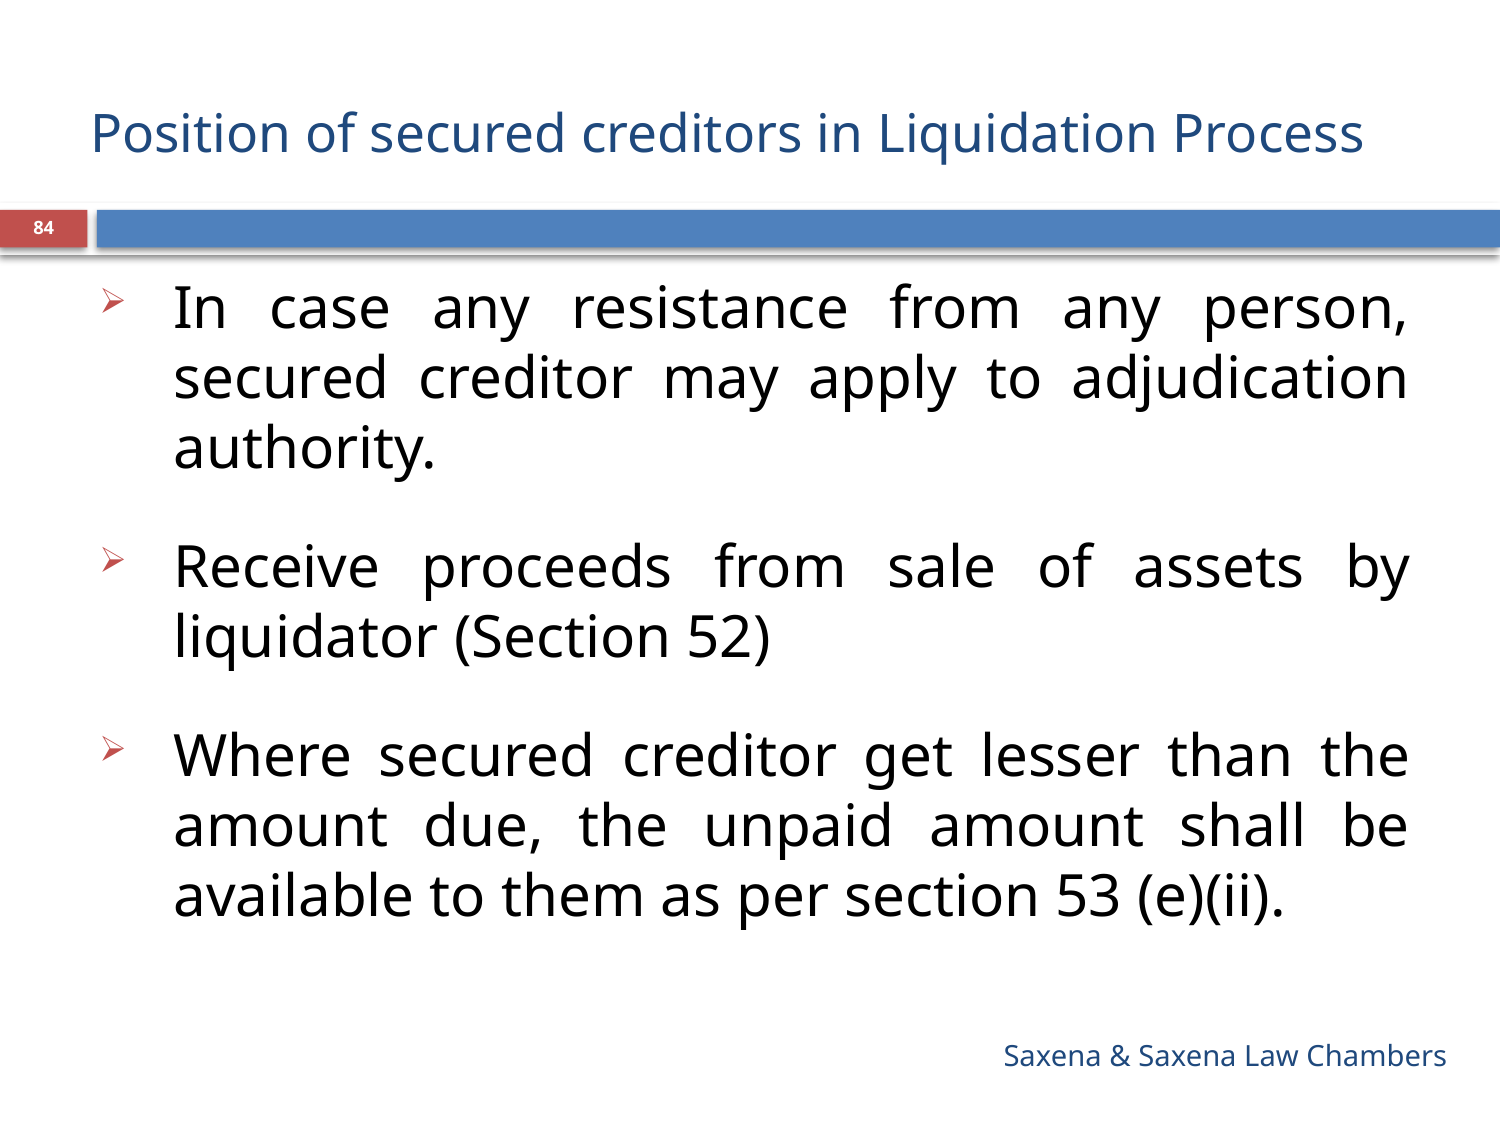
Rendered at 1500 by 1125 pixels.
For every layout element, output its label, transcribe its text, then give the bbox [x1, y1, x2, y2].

title Position of secured creditors in Liquidation Process [74, 62, 1426, 201]
footer Saxena & Saxena Law Chambers [99, 1025, 1463, 1085]
list In case any resistance from any person, secured creditor may apply to adjudication authority. Receive proceeds from sale of assets by liquidator (Section 52) Where secured creditor get lesser than the amount due, the unpaid amount shall be available to them as per section 53 (e)(ii). [74, 262, 1426, 988]
slide_number 84 [0, 208, 88, 249]
